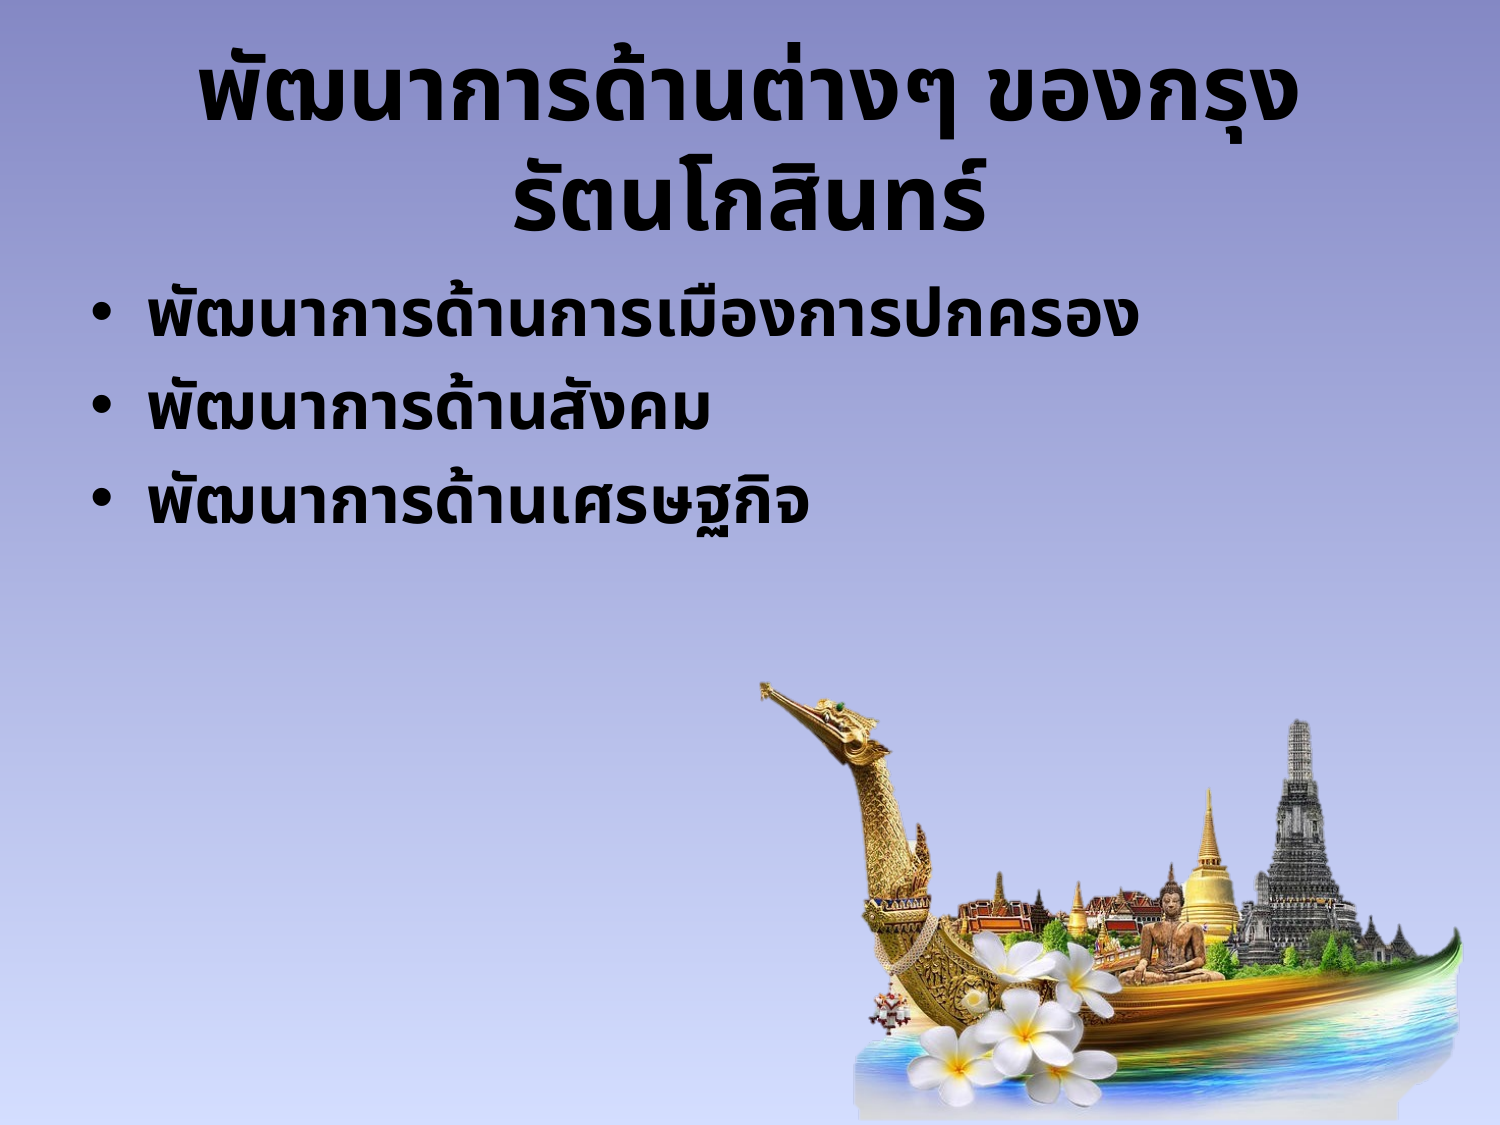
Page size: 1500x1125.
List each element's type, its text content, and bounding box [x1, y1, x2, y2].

title พัฒนาการด้านต่างๆ ของกรุงรัตนโกสินทร์ [75, 45, 1425, 233]
list พัฒนาการด้านการเมืองการปกครอง พัฒนาการด้านสังคม พัฒนาการด้านเศรษฐกิจ [75, 262, 1425, 1005]
picture [644, 647, 1500, 1121]
